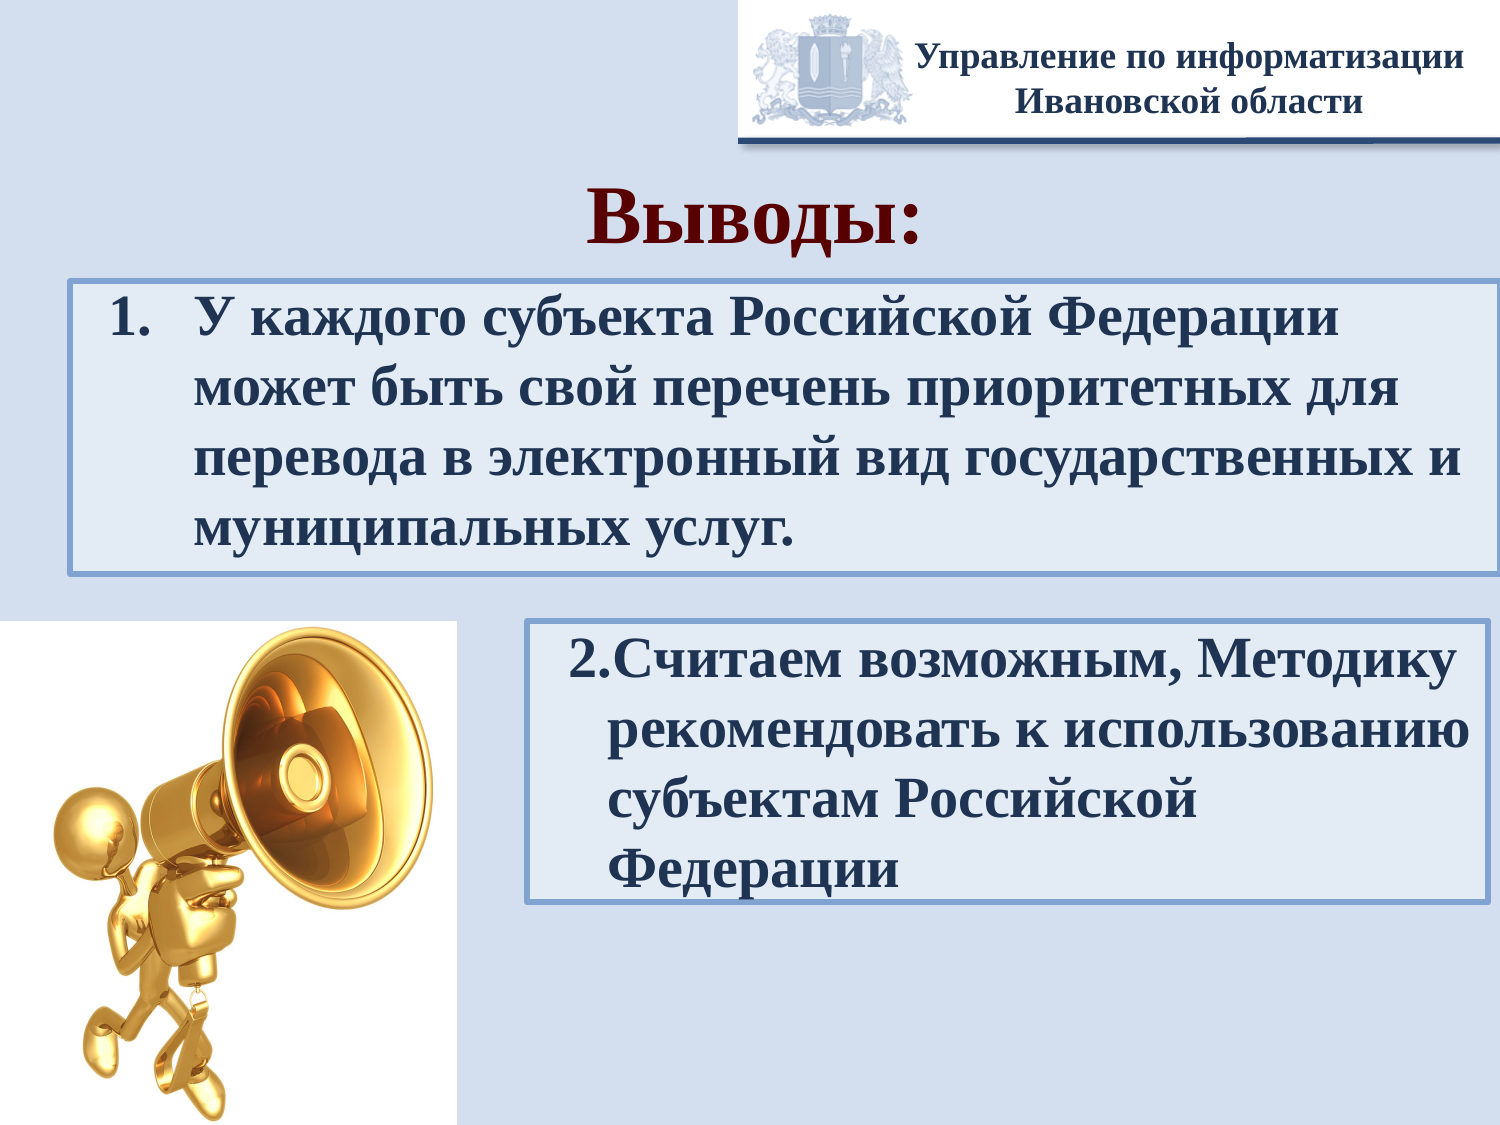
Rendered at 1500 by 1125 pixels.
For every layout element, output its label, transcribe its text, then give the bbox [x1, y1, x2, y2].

text_box [735, 0, 1500, 144]
text_box Управление по информатизации Ивановской области [920, 23, 1500, 129]
text_box [524, 645, 1491, 905]
picture [0, 620, 458, 1125]
picture [749, 11, 915, 130]
text_box [67, 278, 93, 577]
list У каждого субъекта Российской Федерации может быть свой перечень приоритетных для перевода в электронный вид государственных и муниципальных услуг. Считаем возможным, Методику рекомендовать к использованию субъектам Российской Федерации [93, 269, 1500, 645]
text_box Выводы: [386, 152, 1125, 268]
